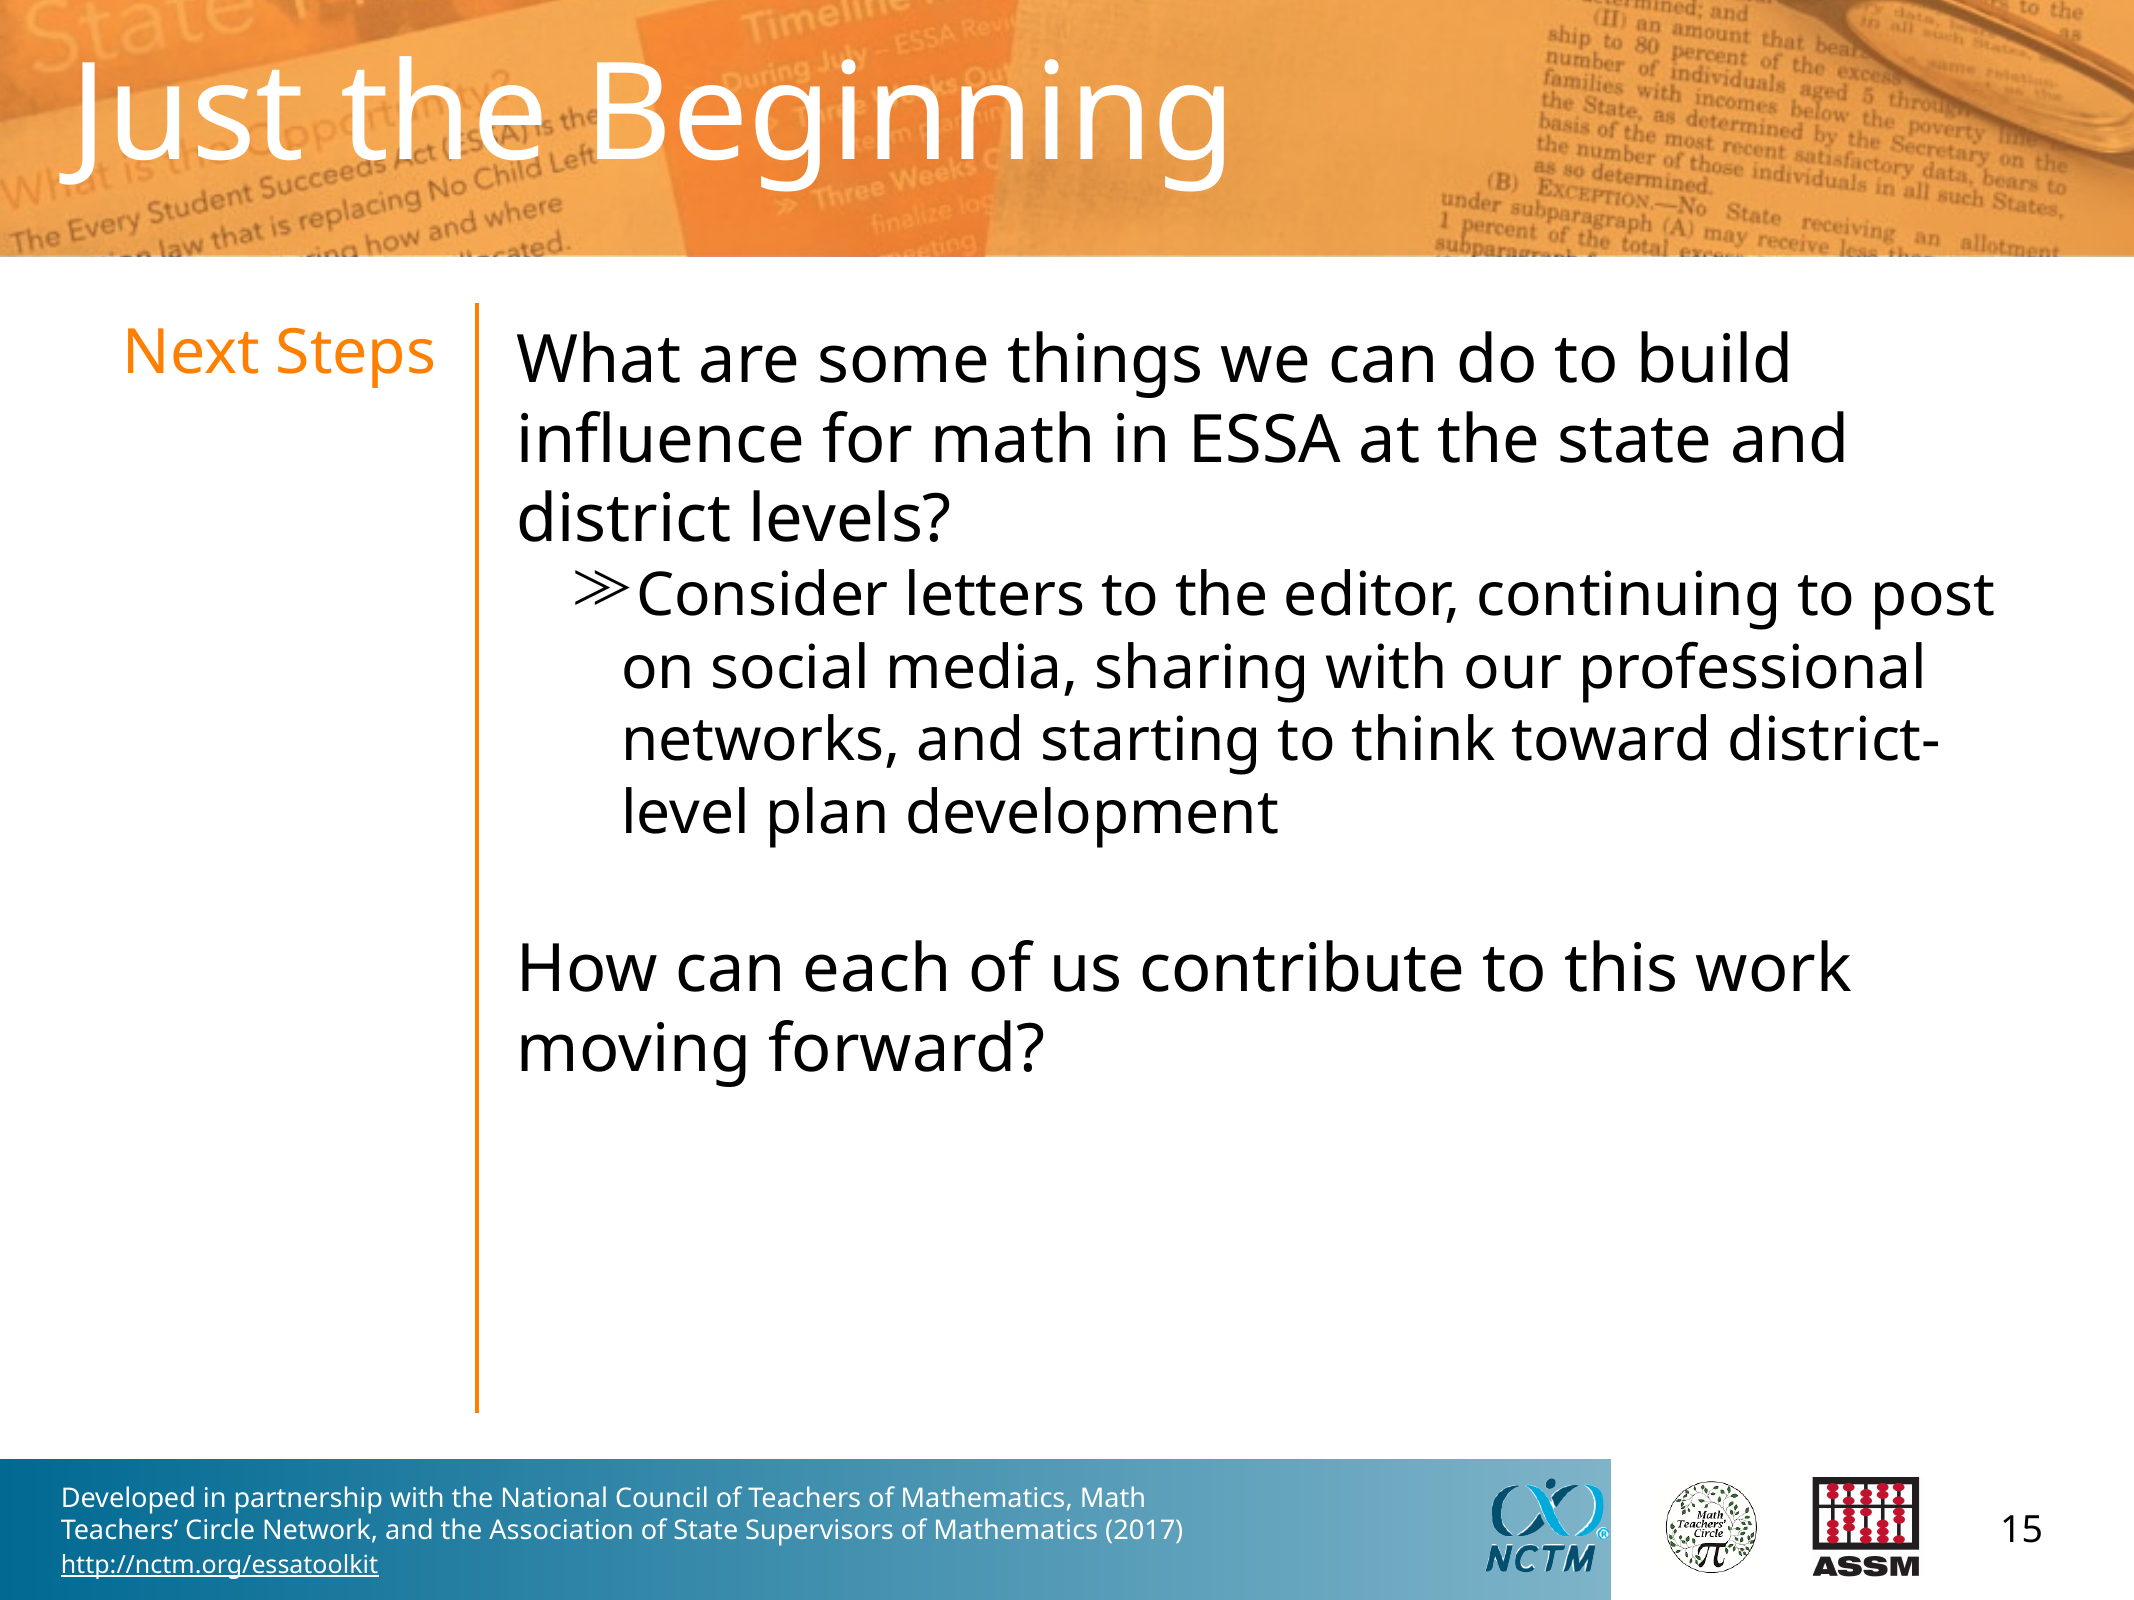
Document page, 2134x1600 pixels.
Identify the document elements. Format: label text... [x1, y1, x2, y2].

text_box What are some things we can do to build influence for math in ESSA at the state and district levels? Consider letters to the editor, continuing to post on social media, sharing with our professional networks, and starting to think toward district-level plan development How can each of us contribute to this work moving forward? [508, 307, 2068, 1418]
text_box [0, 0, 2134, 257]
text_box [1485, 1477, 1925, 1577]
text_box Next Steps [31, 302, 445, 877]
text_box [0, 1459, 1612, 1600]
slide_number 15 [1969, 1495, 2075, 1560]
